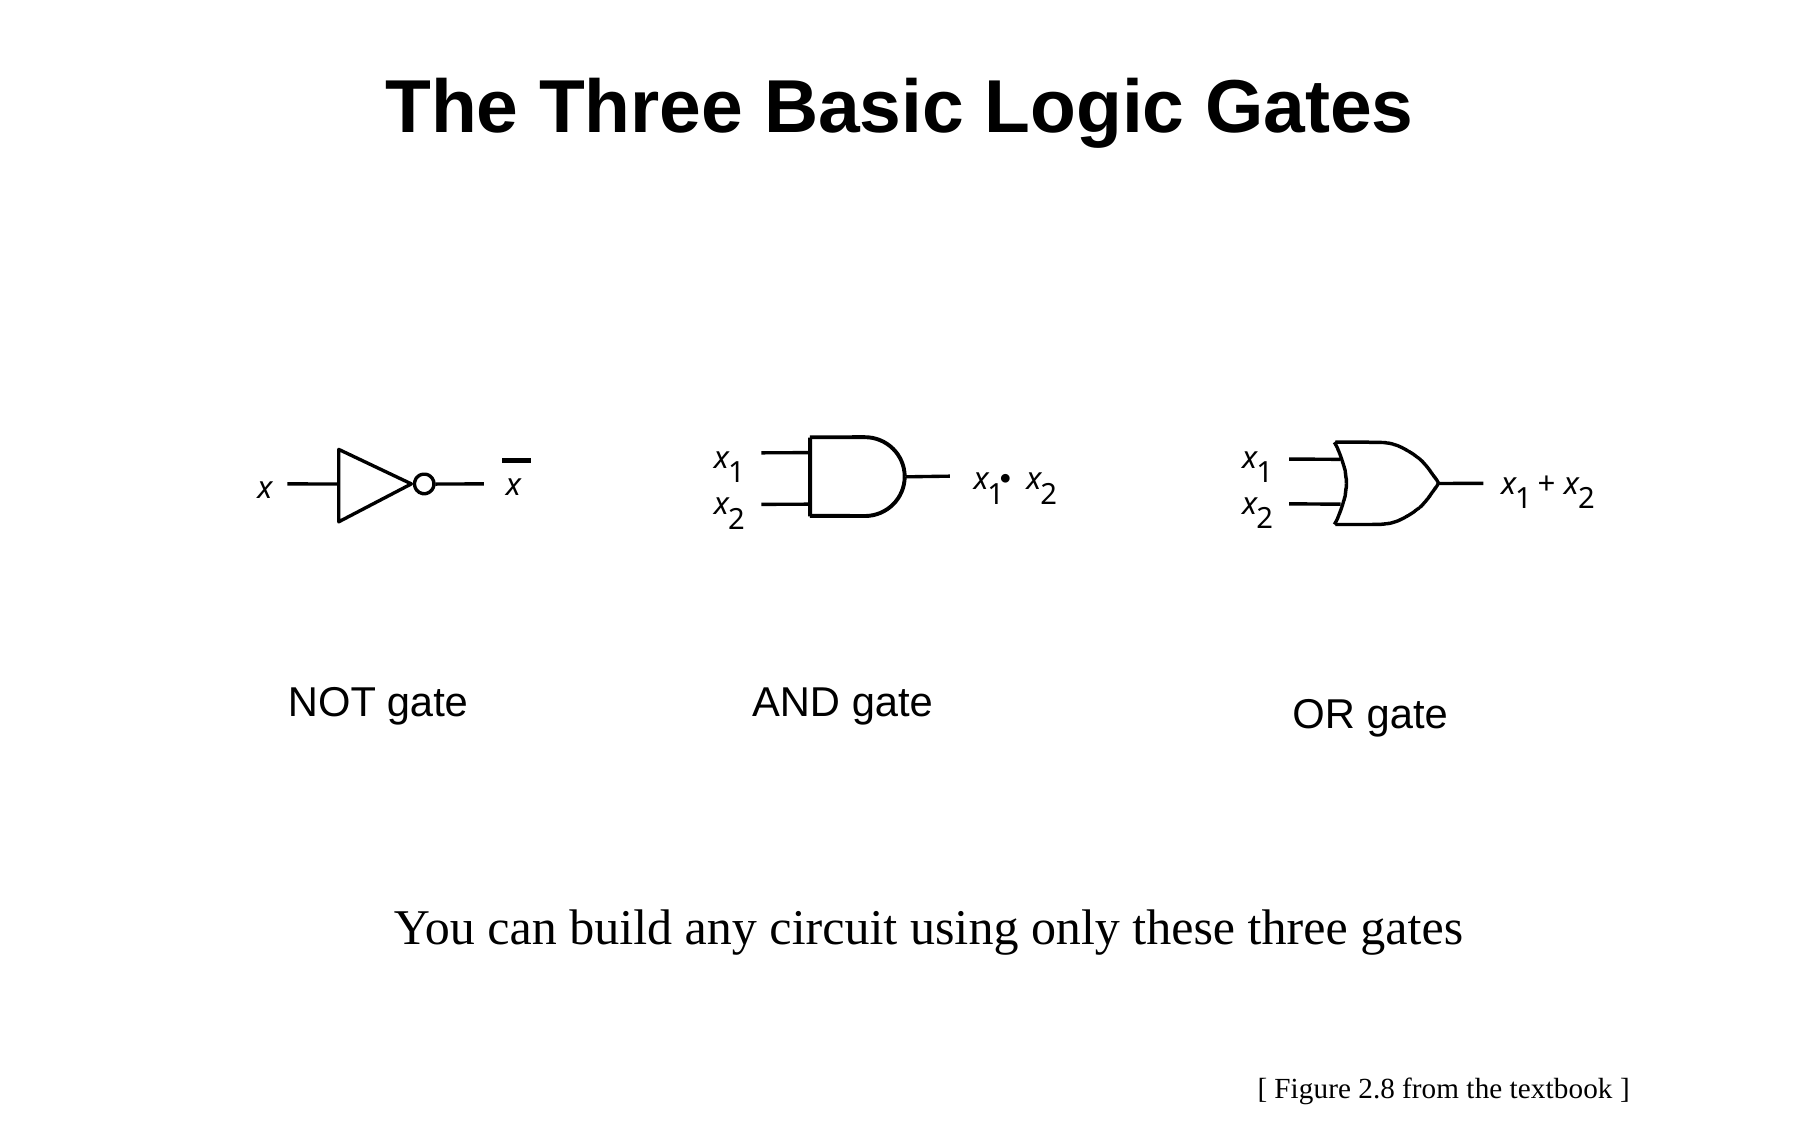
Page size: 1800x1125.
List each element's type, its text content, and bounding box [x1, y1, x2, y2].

text_box AND gate [752, 674, 943, 725]
text_box OR gate [1292, 686, 1457, 738]
text_box The Three Basic Logic Gates [149, 50, 1650, 163]
text_box [ Figure 2.8 from the textbook ] [1242, 1062, 1646, 1113]
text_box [257, 449, 532, 523]
text_box You can build any circuit using only these three gates [379, 887, 1480, 963]
text_box NOT gate [287, 675, 478, 726]
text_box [713, 436, 1064, 536]
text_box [1241, 436, 1602, 536]
